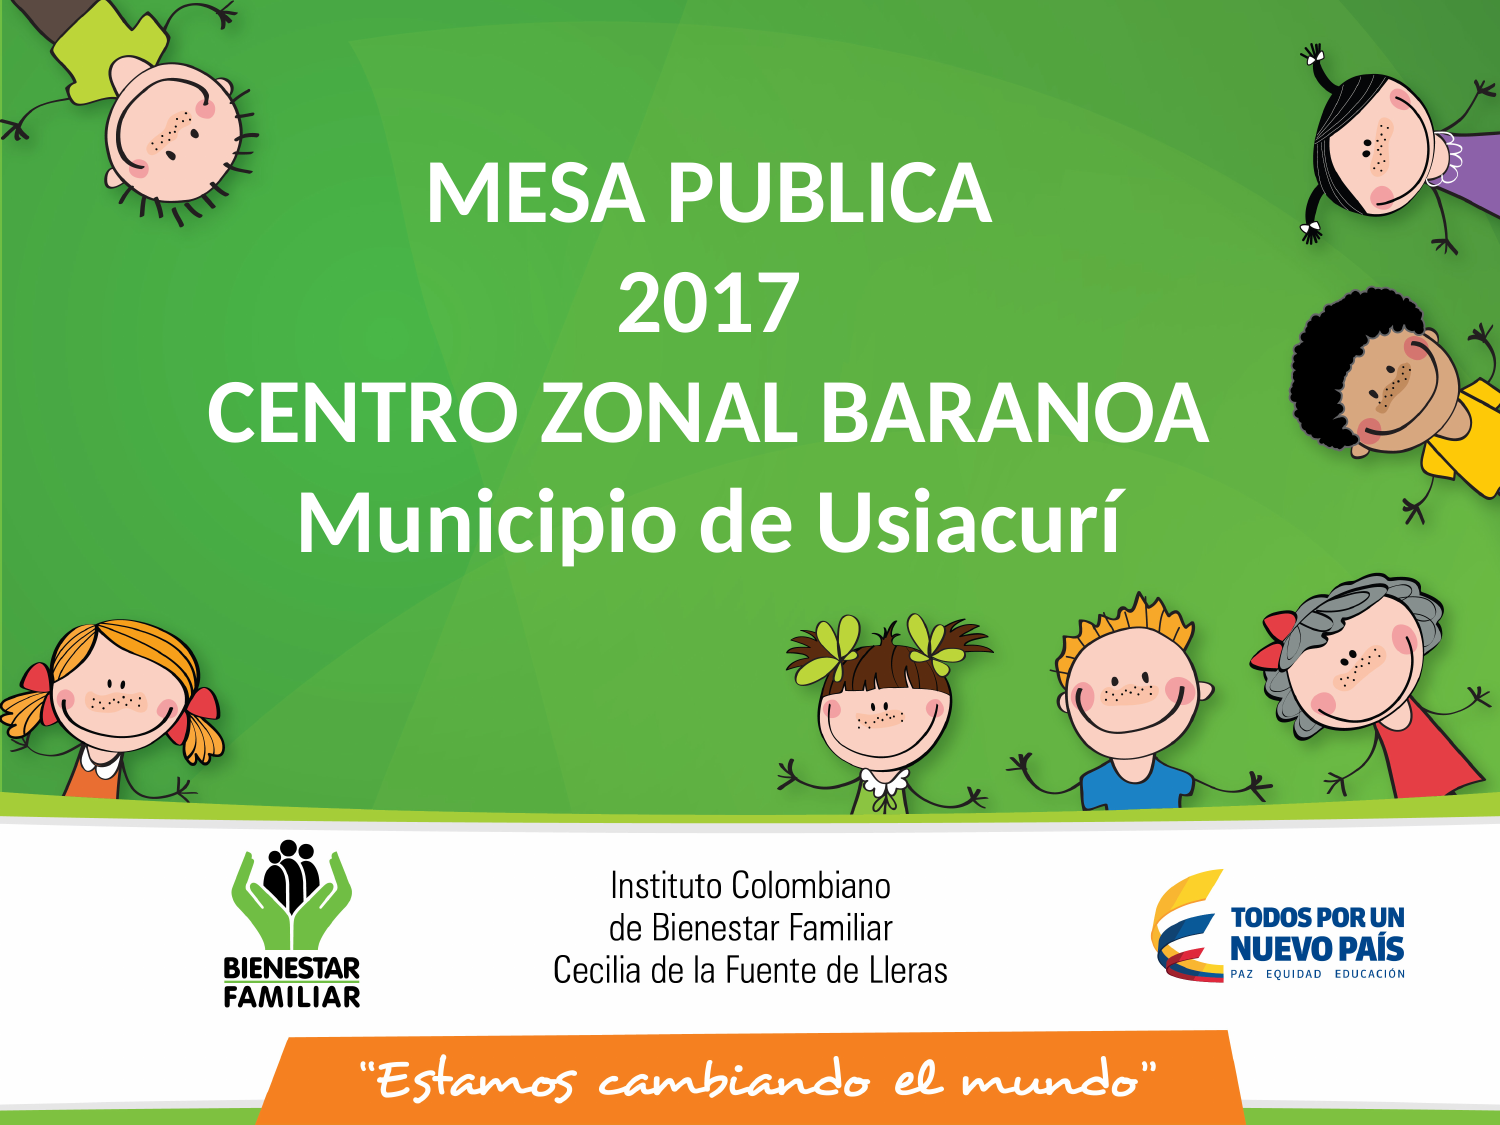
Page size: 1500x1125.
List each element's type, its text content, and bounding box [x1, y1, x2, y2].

text_box MESA PUBLICA 2017 CENTRO ZONAL BARANOA Municipio de Usiacurí [50, 123, 1368, 579]
picture [0, 0, 1500, 1125]
